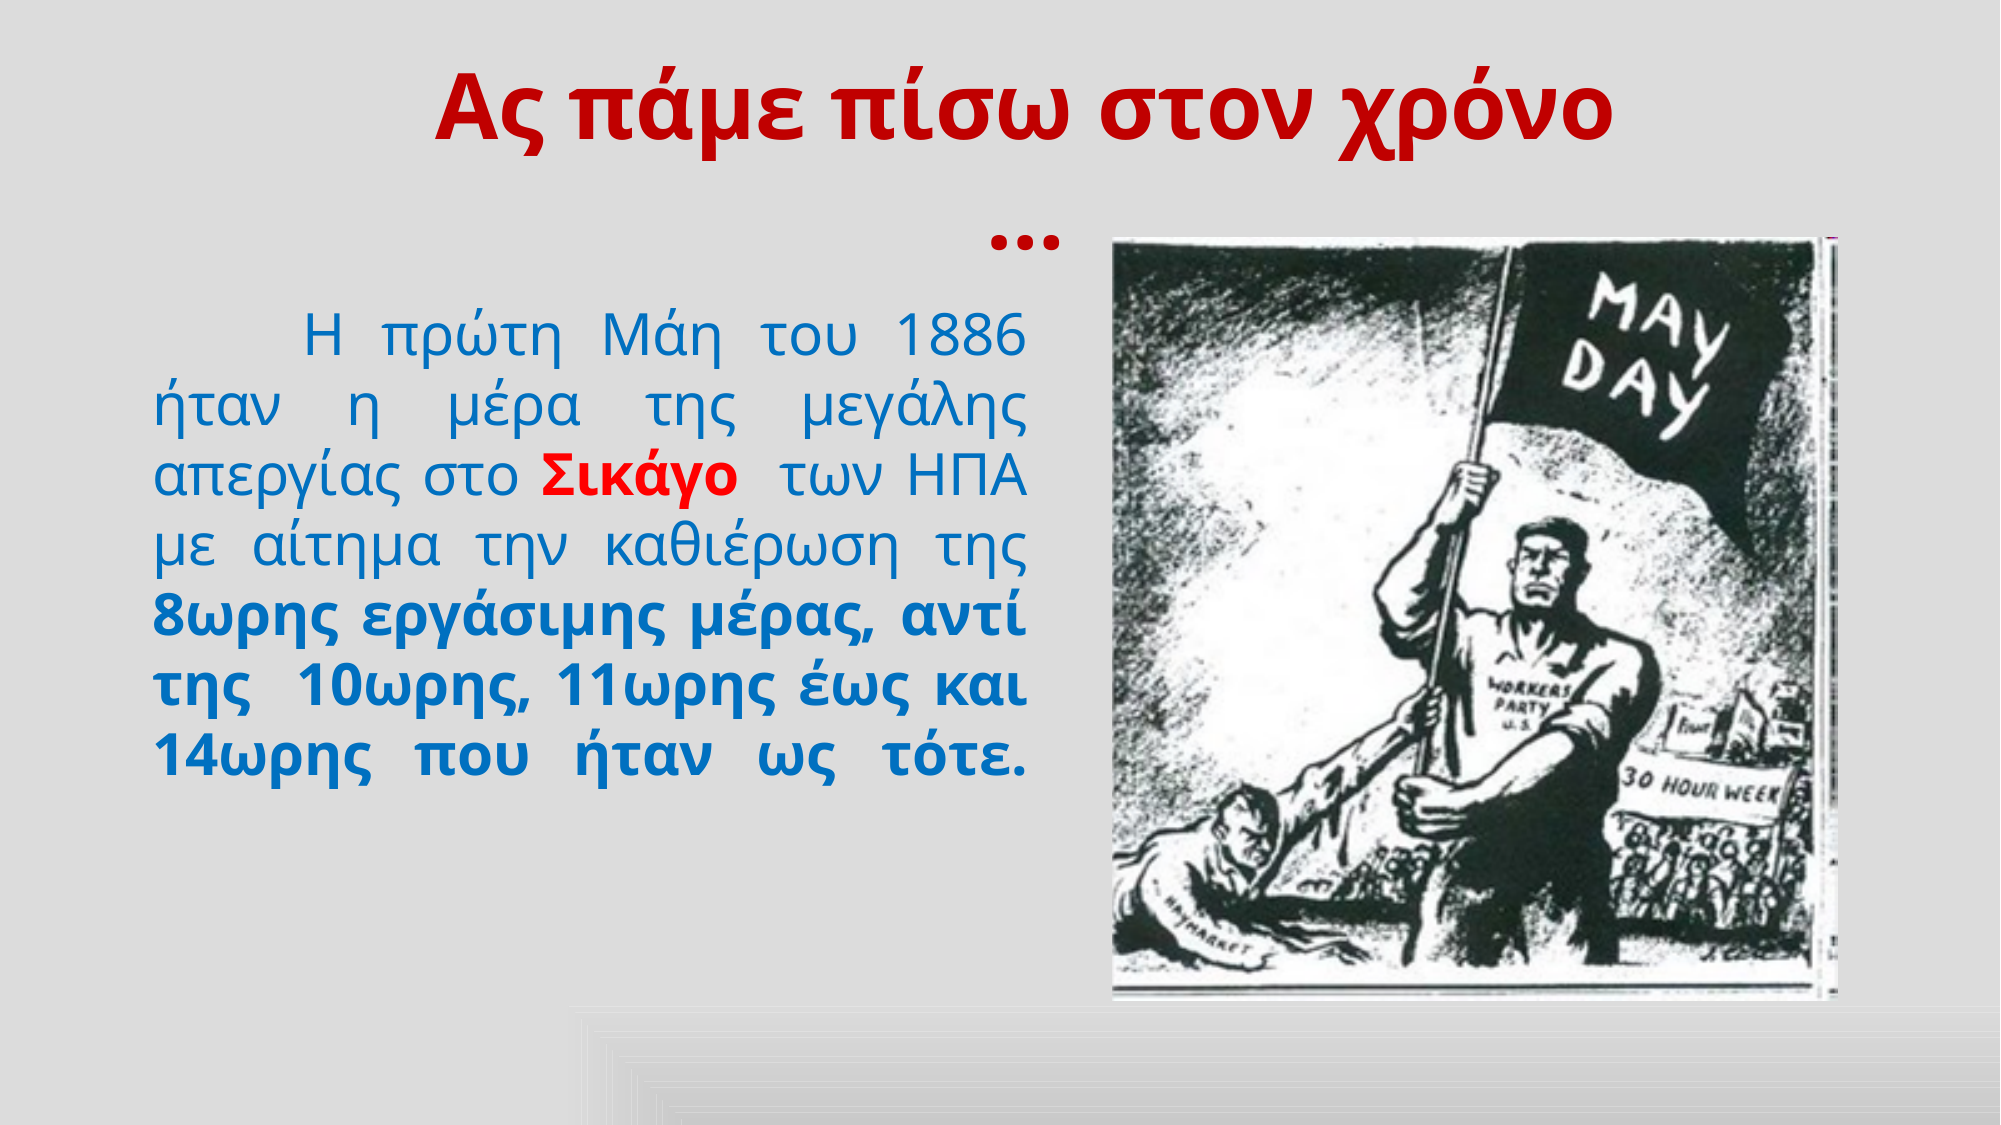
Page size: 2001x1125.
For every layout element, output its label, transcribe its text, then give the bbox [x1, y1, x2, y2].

picture [1112, 237, 1838, 1001]
text_box Η πρώτη Μάη του 1886 ήταν η μέρα της μεγάλης απεργίας στο Σικάγο των ΗΠΑ με αίτημα την καθιέρωση της 8ωρης εργάσιμης μέρας, αντί της 10ωρης, 11ωρης έως και 14ωρης που ήταν ως τότε. [150, 287, 1038, 858]
title Ας πάμε πίσω στον χρόνο … [387, 45, 1663, 268]
